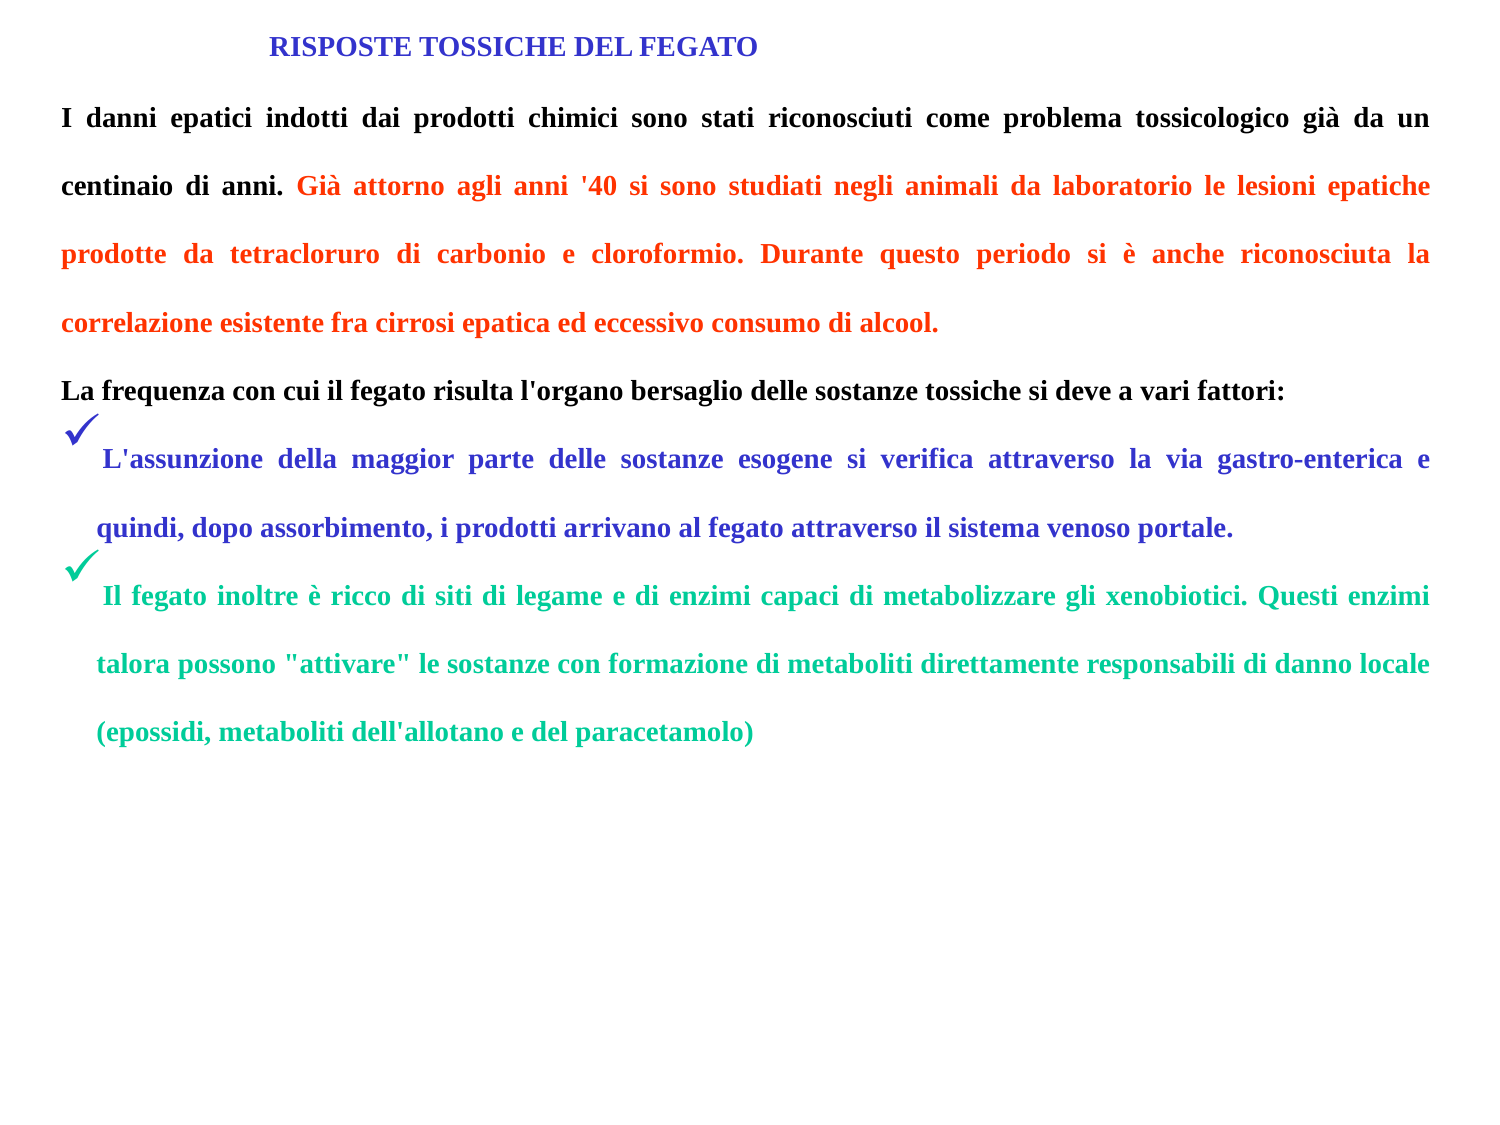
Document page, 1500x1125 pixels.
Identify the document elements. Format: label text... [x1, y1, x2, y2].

text_box RISPOSTE TOSSICHE DEL FEGATO I danni epatici indotti dai prodotti chimici sono stati riconosciuti come problema tossicologico già da un centinaio di anni. Già attorno agli anni '40 si sono studiati negli animali da laboratorio le lesioni epatiche prodotte da tetracloruro di carbonio e cloroformio. Durante questo periodo si è anche riconosciuta la correlazione esistente fra cirrosi epatica ed eccessivo consumo di alcool. La frequenza con cui il fegato risulta l'organo bersaglio delle sostanze tossiche si deve a vari fattori: L'assunzione della maggior parte delle sostanze esogene si verifica attraverso la via gastro-enterica e quindi, dopo assorbimento, i prodotti arrivano al fegato attraverso il sistema venoso portale. Il fegato inoltre è ricco di siti di legame e di enzimi capaci di metabolizzare gli xenobiotici. Questi enzimi talora possono "attivare" le sostanze con formazione di metaboliti direttamente responsabili di danno locale (epossidi, metaboliti dell'allotano e del paracetamolo) [46, 0, 1448, 824]
